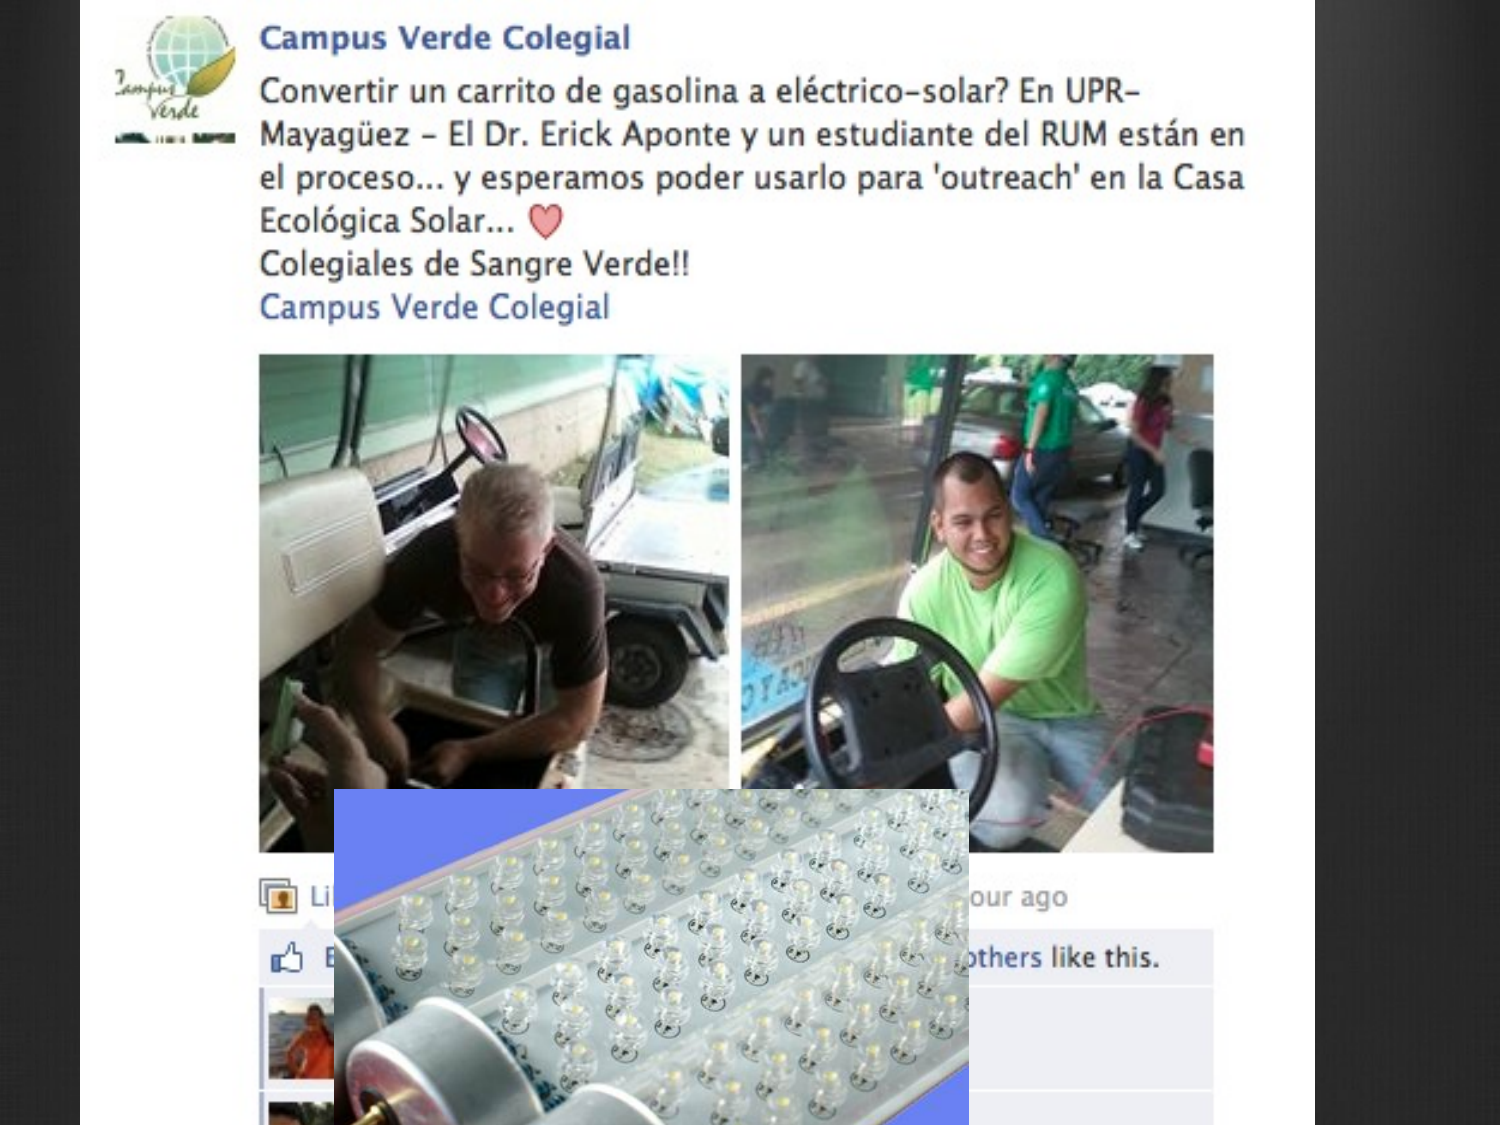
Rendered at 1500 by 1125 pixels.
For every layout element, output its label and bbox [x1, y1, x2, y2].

picture [80, 0, 1315, 1125]
